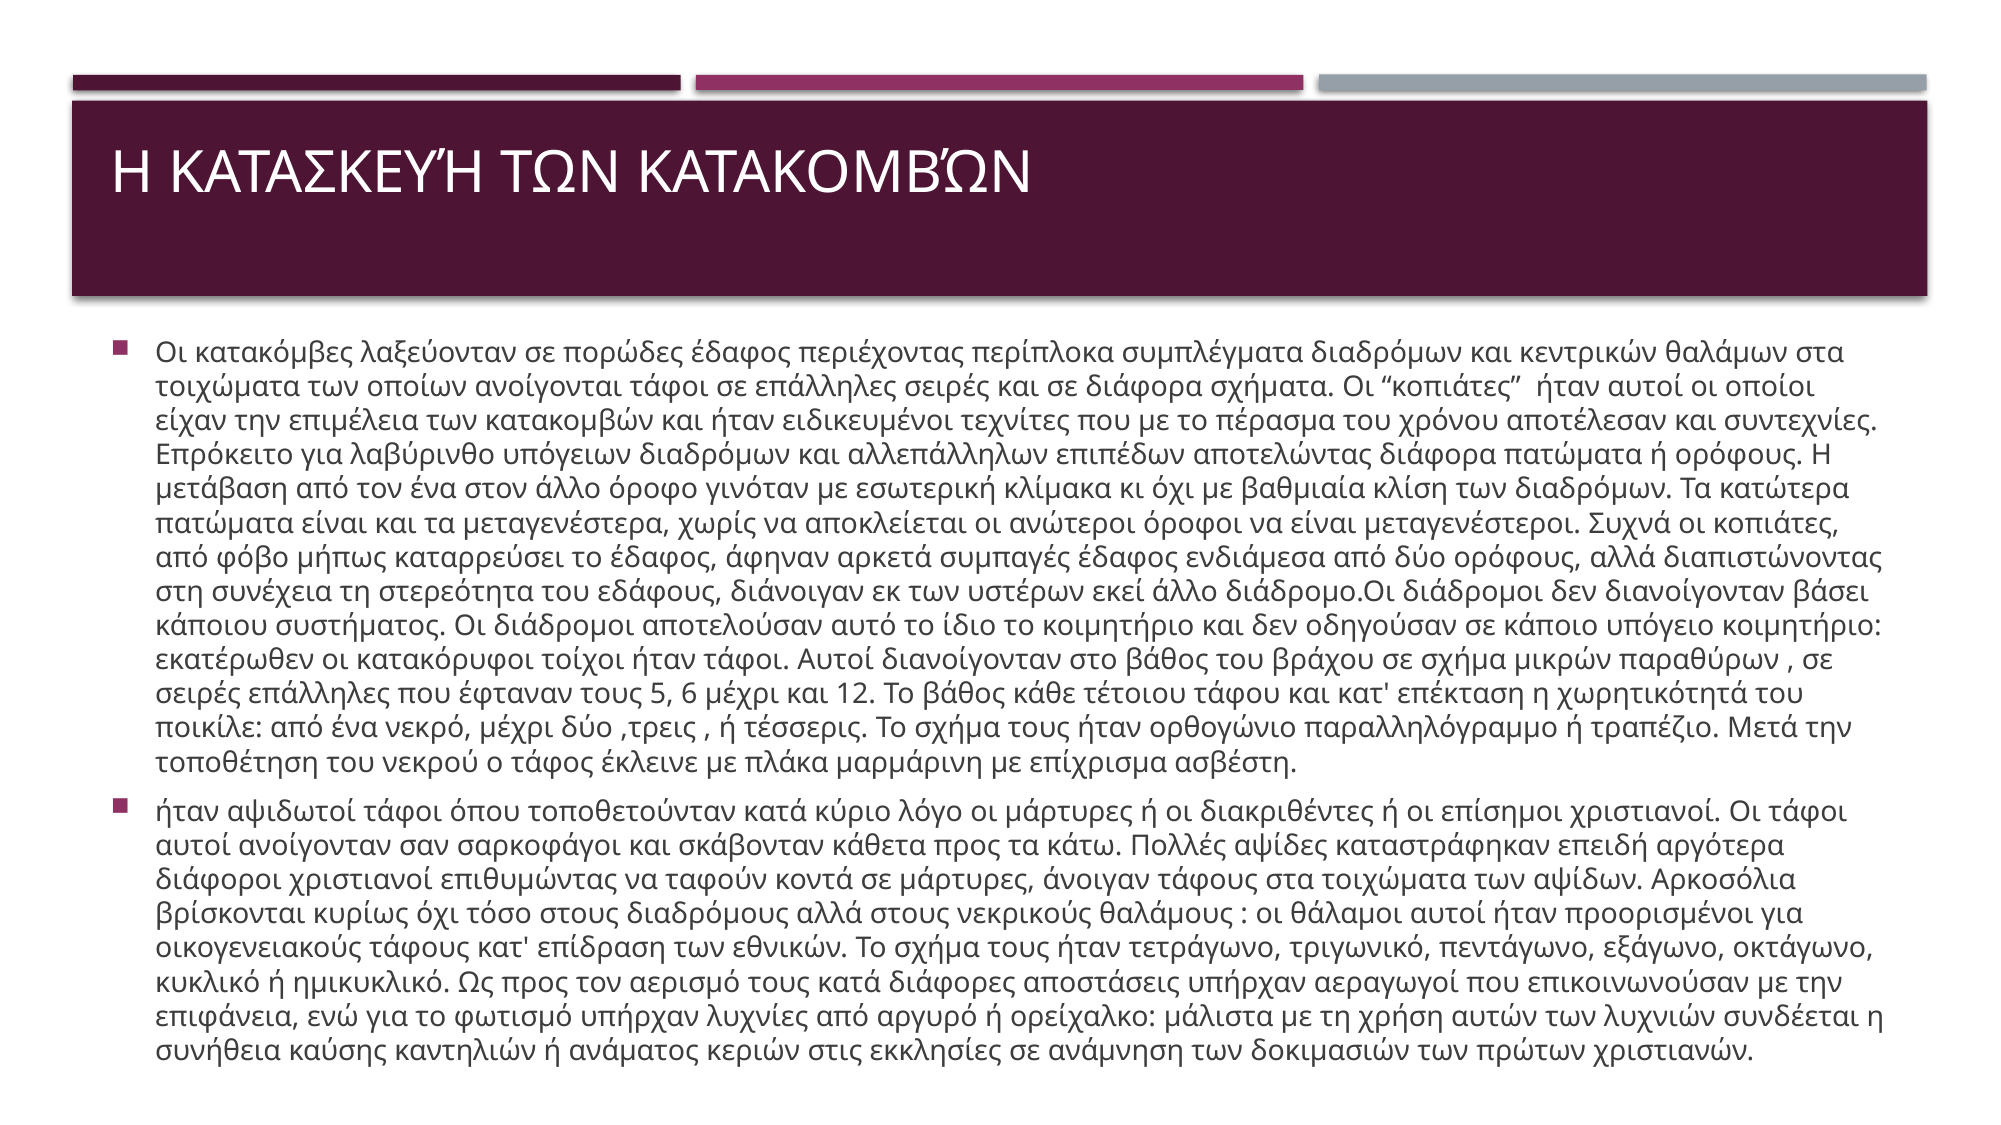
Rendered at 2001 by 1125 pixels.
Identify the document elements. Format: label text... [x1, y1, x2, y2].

title Η κατασκευή των κατακομβών [95, 115, 1905, 282]
list Οι κατακόμβες λαξεύονταν σε πορώδες έδαφος περιέχοντας περίπλοκα συμπλέγματα διαδρόμων και κεντρικών θαλάμων στα τοιχώματα των οποίων ανοίγονται τάφοι σε επάλληλες σειρές και σε διάφορα σχήματα. Οι “κοπιάτες” ήταν αυτοί οι οποίοι είχαν την επιμέλεια των κατακομβών και ήταν ειδικευμένοι τεχνίτες που με το πέρασμα του χρόνου αποτέλεσαν και συντεχνίες. Επρόκειτο για λαβύρινθο υπόγειων διαδρόμων και αλλεπάλληλων επιπέδων αποτελώντας διάφορα πατώματα ή ορόφους. Η μετάβαση από τον ένα στον άλλο όροφο γινόταν με εσωτερική κλίμακα κι όχι με βαθμιαία κλίση των διαδρόμων. Τα κατώτερα πατώματα είναι και τα μεταγενέστερα, χωρίς να αποκλείεται οι ανώτεροι όροφοι να είναι μεταγενέστεροι. Συχνά οι κοπιάτες, από φόβο μήπως καταρρεύσει το έδαφος, άφηναν αρκετά συμπαγές έδαφος ενδιάμεσα από δύο ορόφους, αλλά διαπιστώνοντας στη συνέχεια τη στερεότητα του εδάφους, διάνοιγαν εκ των υστέρων εκεί άλλο διάδρομο.Οι διάδρομοι δεν διανοίγονταν βάσει κάποιου συστήματος. Οι διάδρομοι αποτελούσαν αυτό το ίδιο το κοιμητήριο και δεν οδηγούσαν σε κάποιο υπόγειο κοιμητήριο: εκατέρωθεν οι κατακόρυφοι τοίχοι ήταν τάφοι. Αυτοί διανοίγονταν στο βάθος του βράχου σε σχήμα μικρών παραθύρων , σε σειρές επάλληλες που έφταναν τους 5, 6 μέχρι και 12. Το βάθος κάθε τέτοιου τάφου και κατ' επέκταση η χωρητικότητά του ποικίλε: από ένα νεκρό, μέχρι δύο ,τρεις , ή τέσσερις. Το σχήμα τους ήταν ορθογώνιο παραλληλόγραμμο ή τραπέζιο. Μετά την τοποθέτηση του νεκρού ο τάφος έκλεινε με πλάκα μαρμάρινη με επίχρισμα ασβέστη. ήταν αψιδωτοί τάφοι όπου τοποθετούνταν κατά κύριο λόγο οι μάρτυρες ή οι διακριθέντες ή οι επίσημοι χριστιανοί. Οι τάφοι αυτοί ανοίγονταν σαν σαρκοφάγοι και σκάβονταν κάθετα προς τα κάτω. Πολλές αψίδες καταστράφηκαν επειδή αργότερα διάφοροι χριστιανοί επιθυμώντας να ταφούν κοντά σε μάρτυρες, άνοιγαν τάφους στα τοιχώματα των αψίδων. Αρκοσόλια βρίσκονται κυρίως όχι τόσο στους διαδρόμους αλλά στους νεκρικούς θαλάμους : οι θάλαμοι αυτοί ήταν προορισμένοι για οικογενειακούς τάφους κατ' επίδραση των εθνικών. Το σχήμα τους ήταν τετράγωνο, τριγωνικό, πεντάγωνο, εξάγωνο, οκτάγωνο, κυκλικό ή ημικυκλικό. Ως προς τον αερισμό τους κατά διάφορες αποστάσεις υπήρχαν αεραγωγοί που επικοινωνούσαν με την επιφάνεια, ενώ για το φωτισμό υπήρχαν λυχνίες από αργυρό ή ορείχαλκο: μάλιστα με τη χρήση αυτών των λυχνιών συνδέεται η συνήθεια καύσης καντηλιών ή ανάματος κεριών στις εκκλησίες σε ανάμνηση των δοκιμασιών των πρώτων χριστιανών. [95, 324, 1905, 1125]
